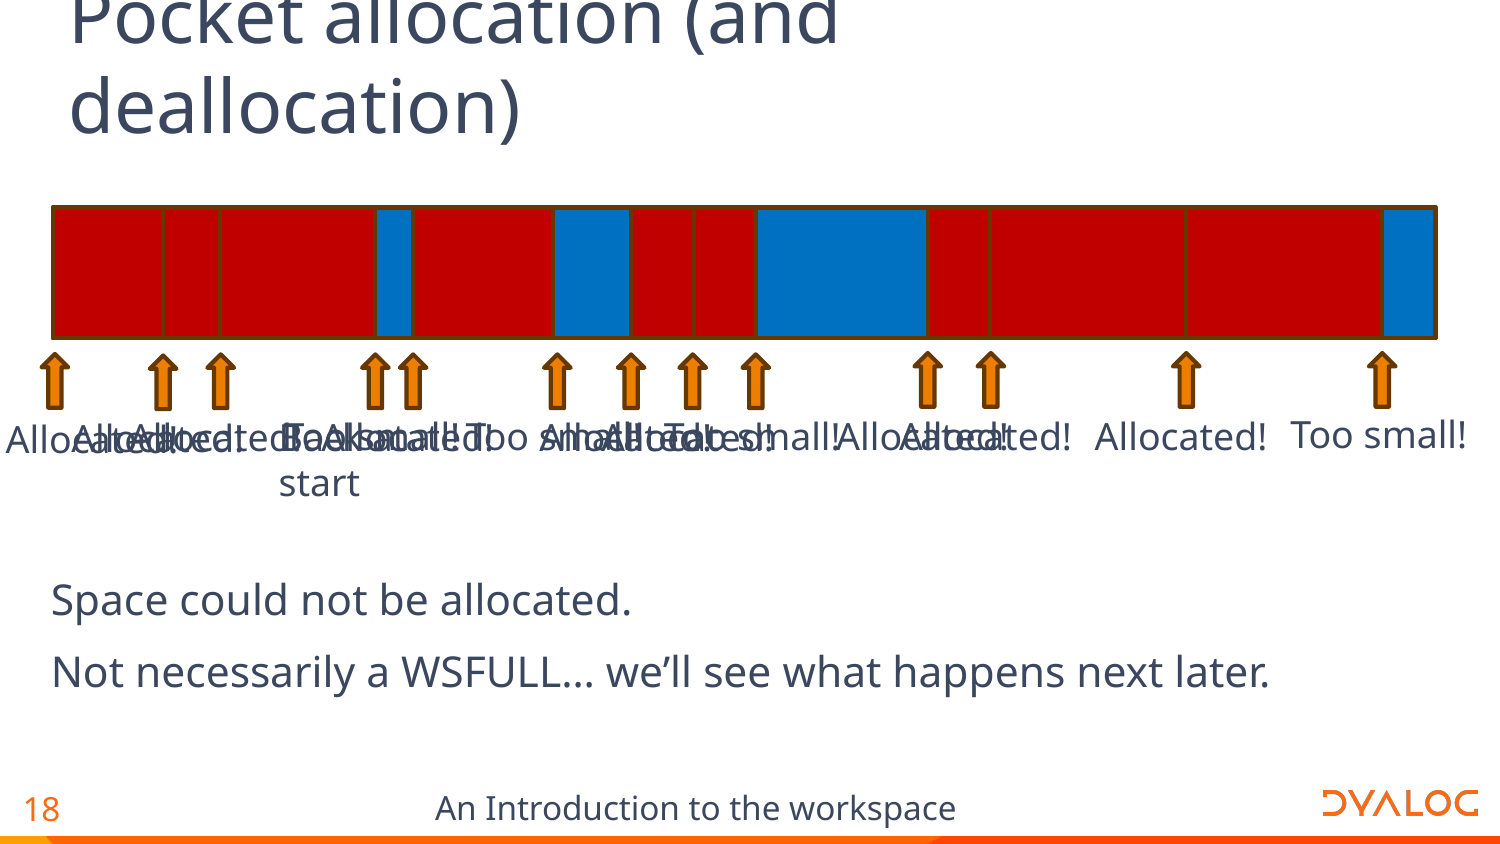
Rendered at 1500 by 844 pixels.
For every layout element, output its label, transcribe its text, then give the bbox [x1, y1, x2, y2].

text_box [555, 205, 629, 340]
text_box [411, 205, 555, 340]
text_box Space could not be allocated. Not necessarily a WSFULL… we’ll see what happens next later. [35, 565, 1304, 739]
picture [1323, 790, 1478, 816]
text_box [147, 353, 179, 406]
text_box Allocated! [524, 406, 586, 467]
text_box [1366, 350, 1398, 409]
text_box Too small! [1275, 403, 1489, 464]
text_box [975, 350, 1007, 409]
text_box [51, 205, 161, 340]
text_box [912, 350, 944, 405]
text_box [926, 205, 988, 340]
text_box [677, 352, 708, 405]
text_box [615, 352, 647, 406]
text_box Allocated! [884, 405, 1079, 466]
text_box [161, 205, 218, 340]
text_box Allocated! [0, 408, 204, 469]
text_box [397, 352, 429, 406]
text_box [629, 205, 692, 340]
text_box Back at start [263, 406, 509, 511]
text_box [758, 205, 926, 340]
text_box [377, 205, 411, 340]
text_box [360, 352, 391, 406]
text_box [542, 352, 573, 406]
text_box Allocated! [1079, 405, 1293, 466]
text_box [1171, 350, 1202, 409]
text_box Allocated! [114, 406, 263, 467]
picture [0, 836, 1500, 844]
title Pocket allocation (and deallocation) [53, 43, 1284, 157]
text_box Allocated! [56, 407, 263, 468]
text_box [988, 205, 1184, 340]
text_box Too small! [450, 405, 548, 466]
text_box [1384, 205, 1438, 340]
text_box [740, 352, 772, 411]
text_box Allocated! [586, 406, 800, 467]
text_box [692, 205, 758, 340]
text_box [218, 205, 377, 340]
text_box Too small! [649, 405, 821, 466]
text_box [205, 352, 236, 411]
text_box Allocated! [821, 405, 884, 466]
text_box [1184, 205, 1384, 340]
text_box [39, 351, 71, 410]
